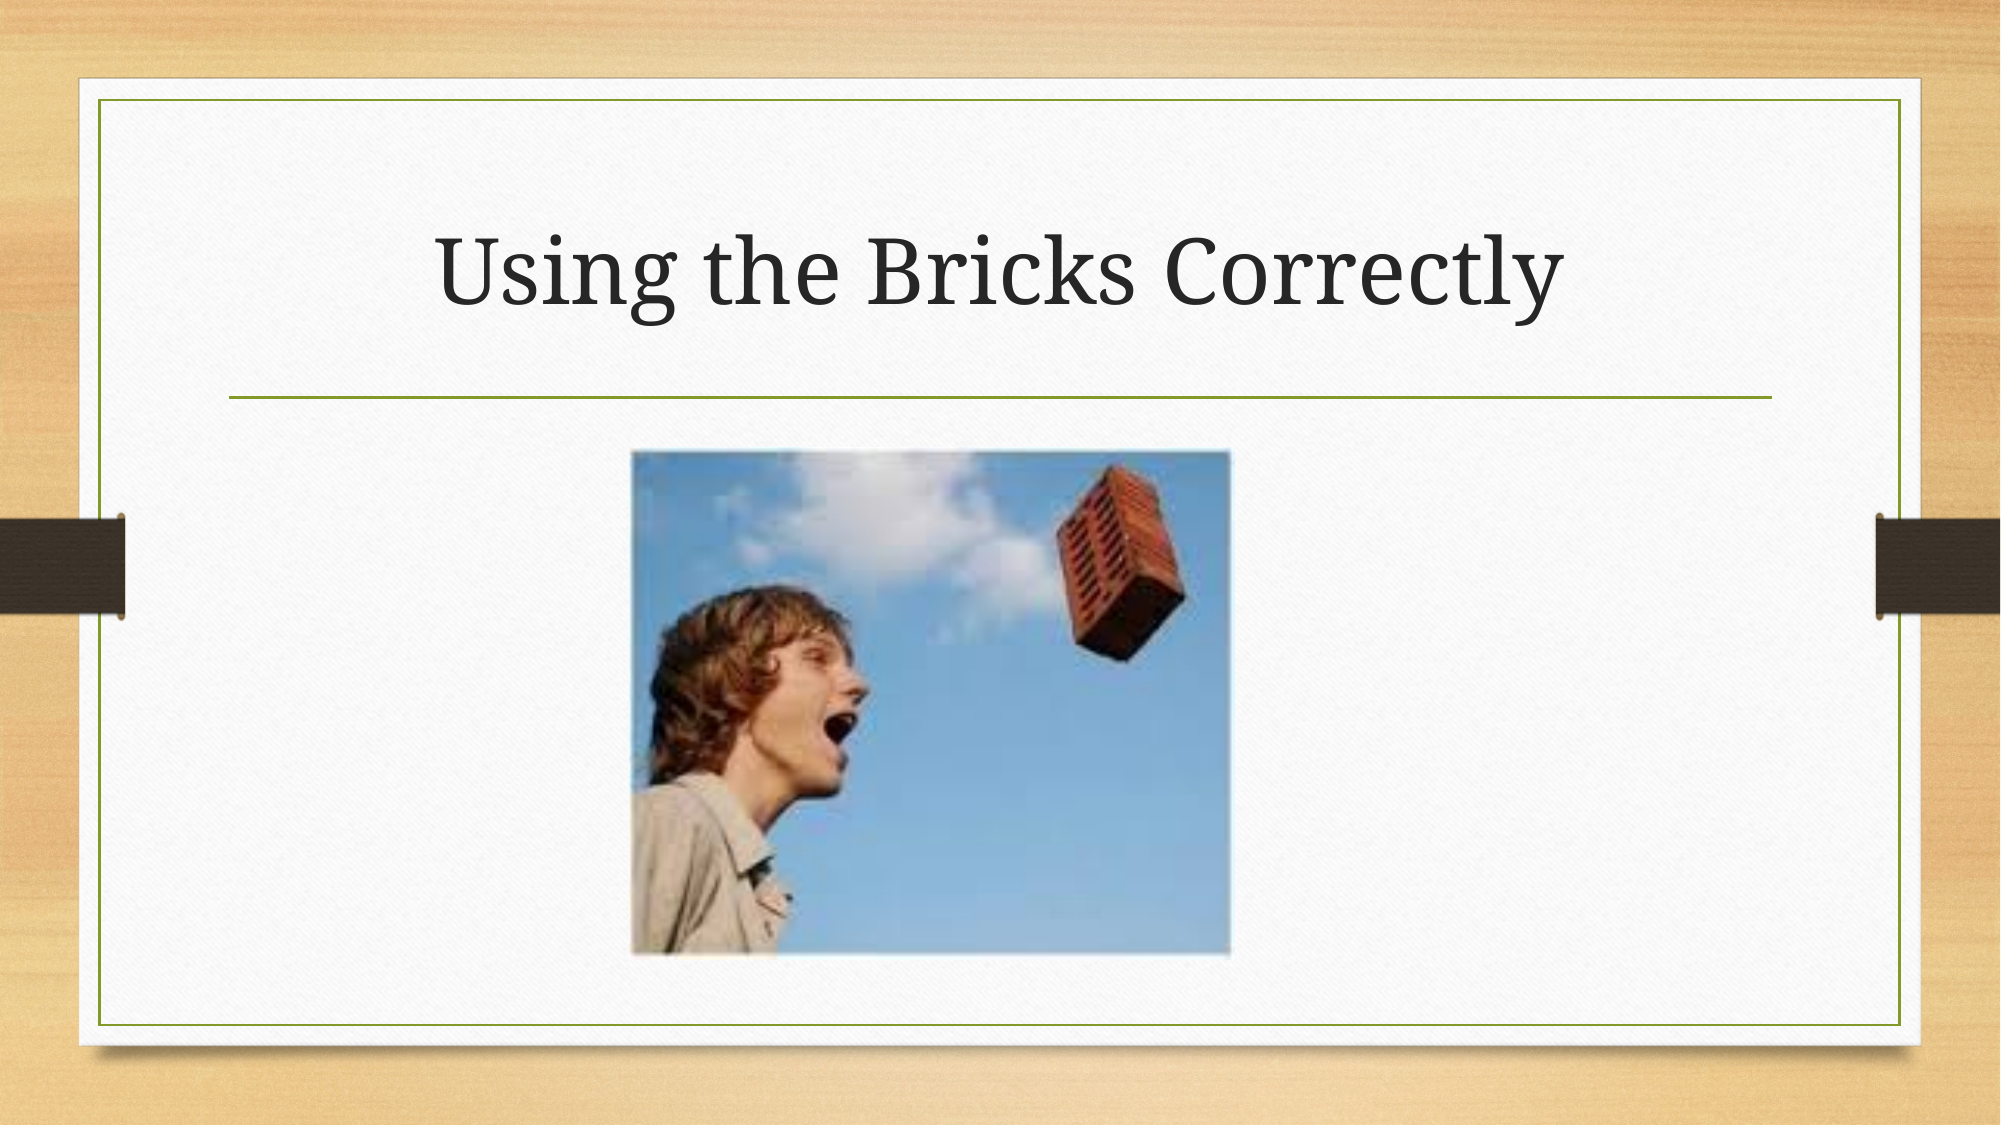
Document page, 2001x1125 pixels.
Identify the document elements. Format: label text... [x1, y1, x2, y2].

title Using the Bricks Correctly [212, 161, 1788, 375]
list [629, 447, 1235, 961]
picture [0, 0, 2001, 1125]
